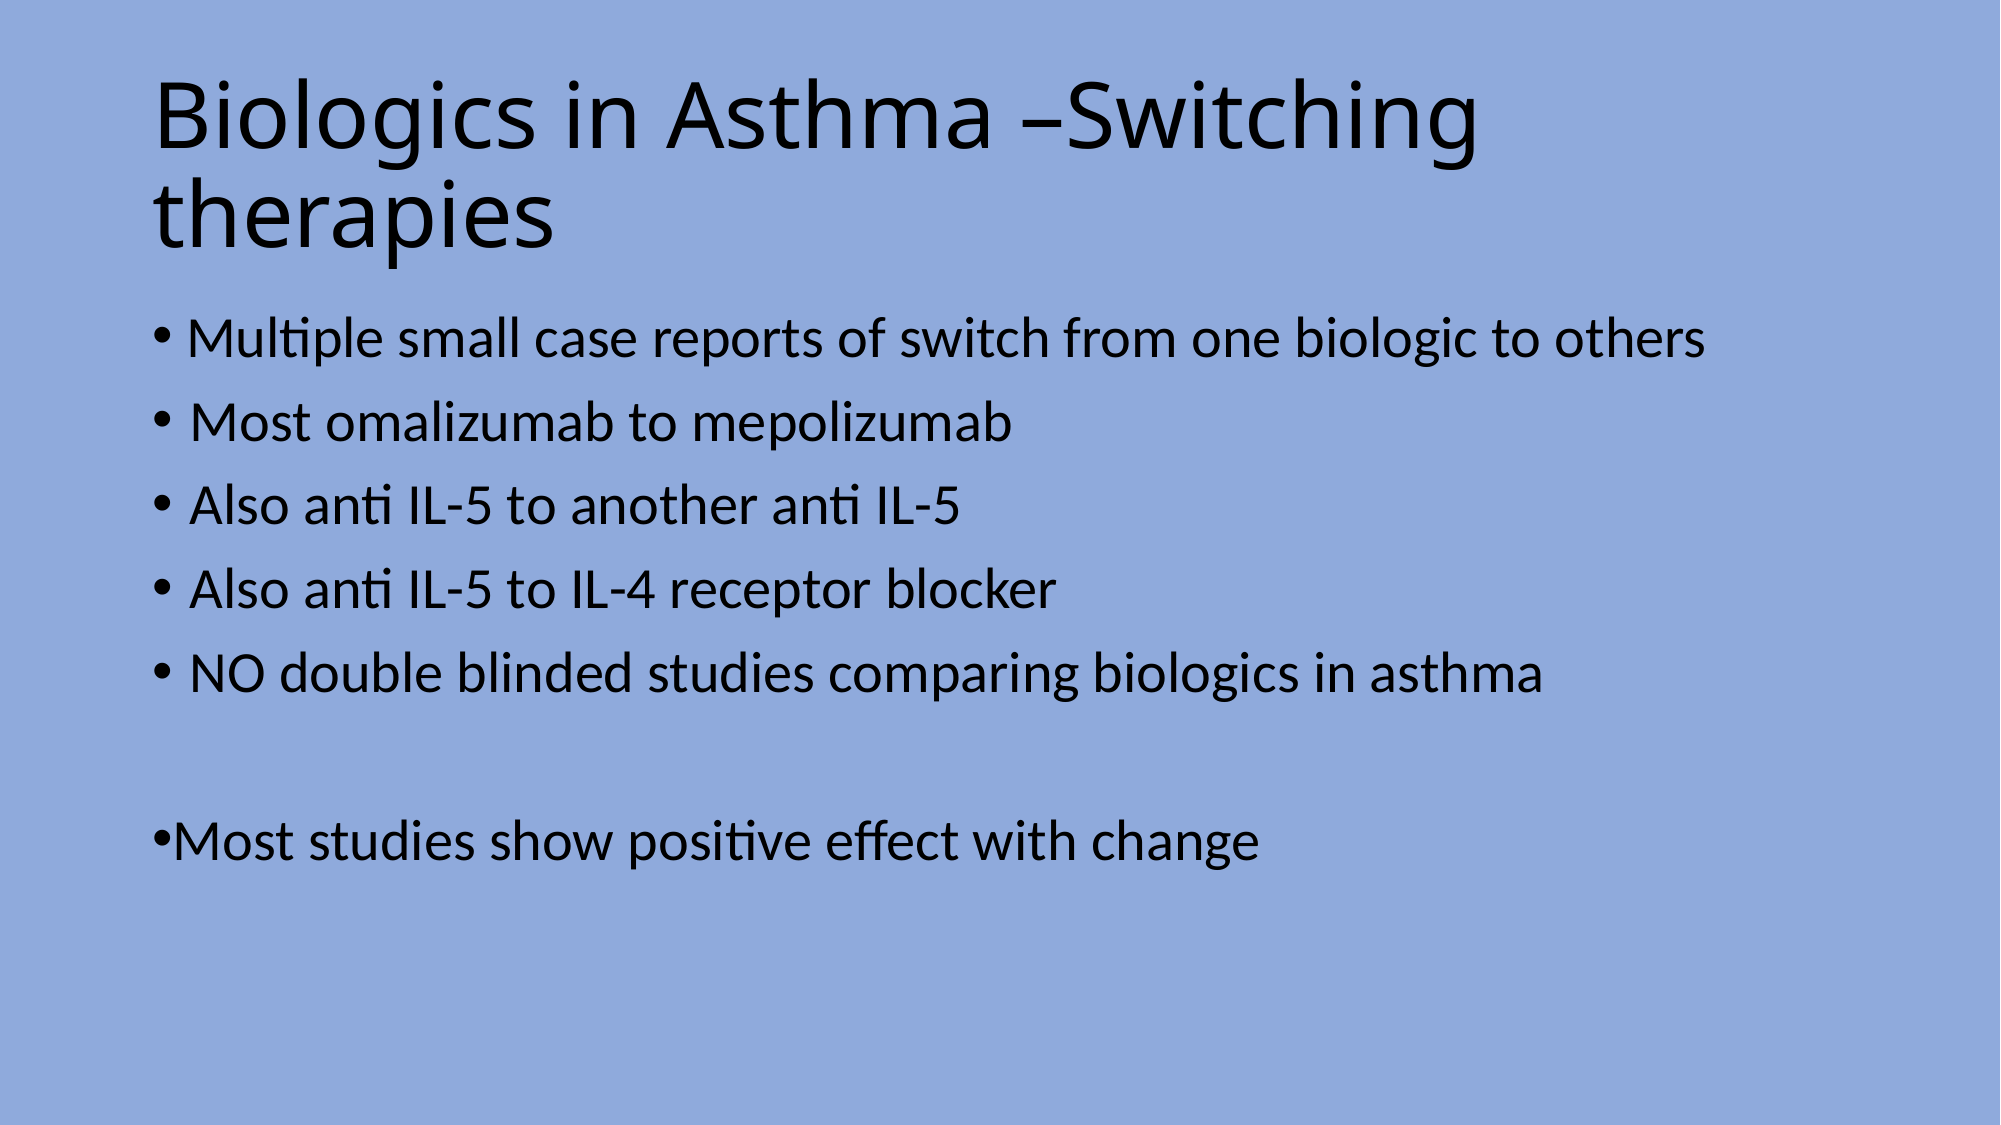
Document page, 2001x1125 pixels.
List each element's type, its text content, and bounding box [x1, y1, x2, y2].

title Biologics in Asthma –Switching therapies [137, 59, 1863, 278]
list Multiple small case reports of switch from one biologic to others Most omalizumab to mepolizumab Also anti IL-5 to another anti IL-5 Also anti IL-5 to IL-4 receptor blocker NO double blinded studies comparing biologics in asthma Most studies show positive effect with change [137, 299, 1863, 1014]
